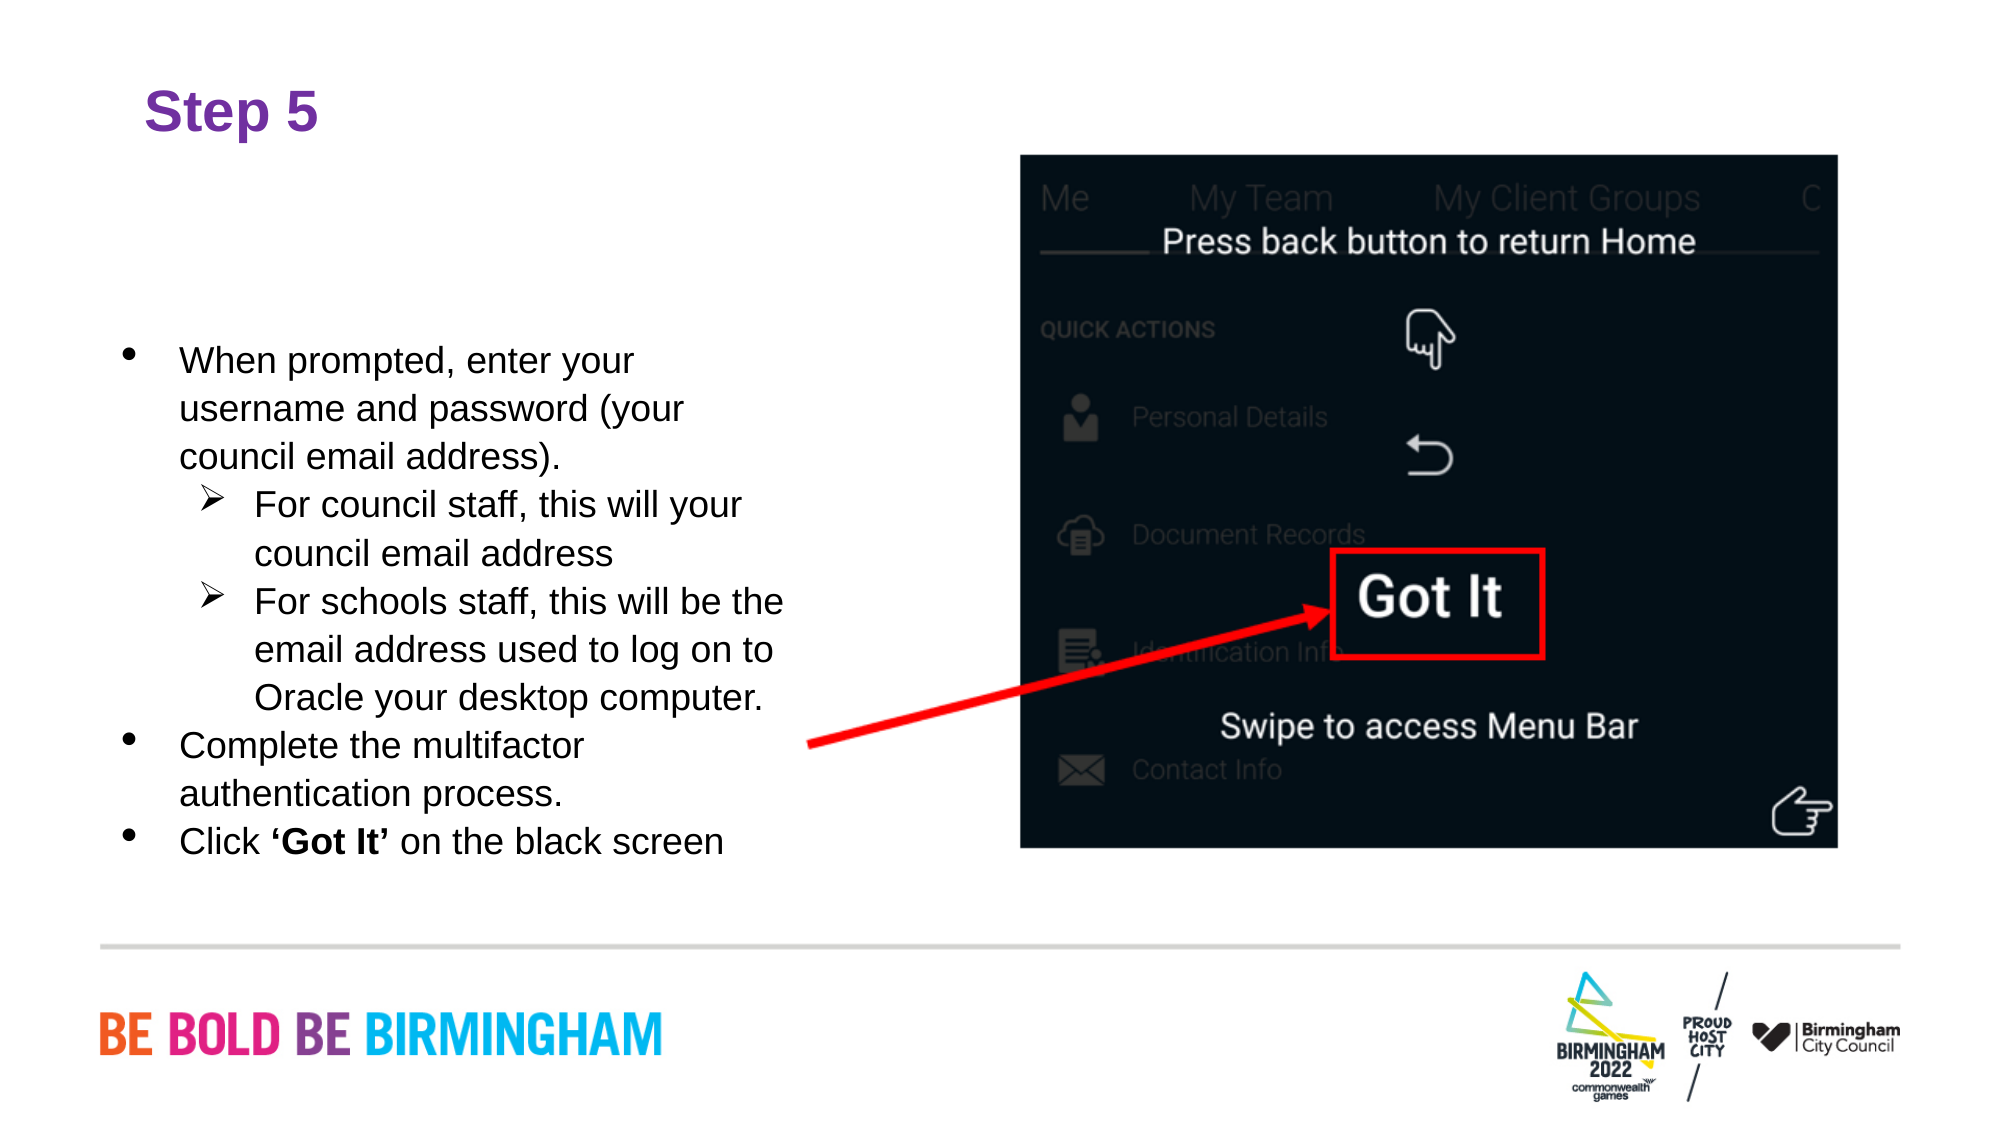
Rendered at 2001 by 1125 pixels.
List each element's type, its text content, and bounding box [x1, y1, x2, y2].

text_box When prompted, enter your username and password (your council email address). For council staff, this will your council email address For schools staff, this will be the email address used to log on to Oracle your desktop computer. Complete the multifactor authentication process. Click ‘Got It’ on the black screen [108, 325, 786, 870]
picture [0, 0, 2000, 1125]
title Step 5 [129, 73, 1975, 160]
